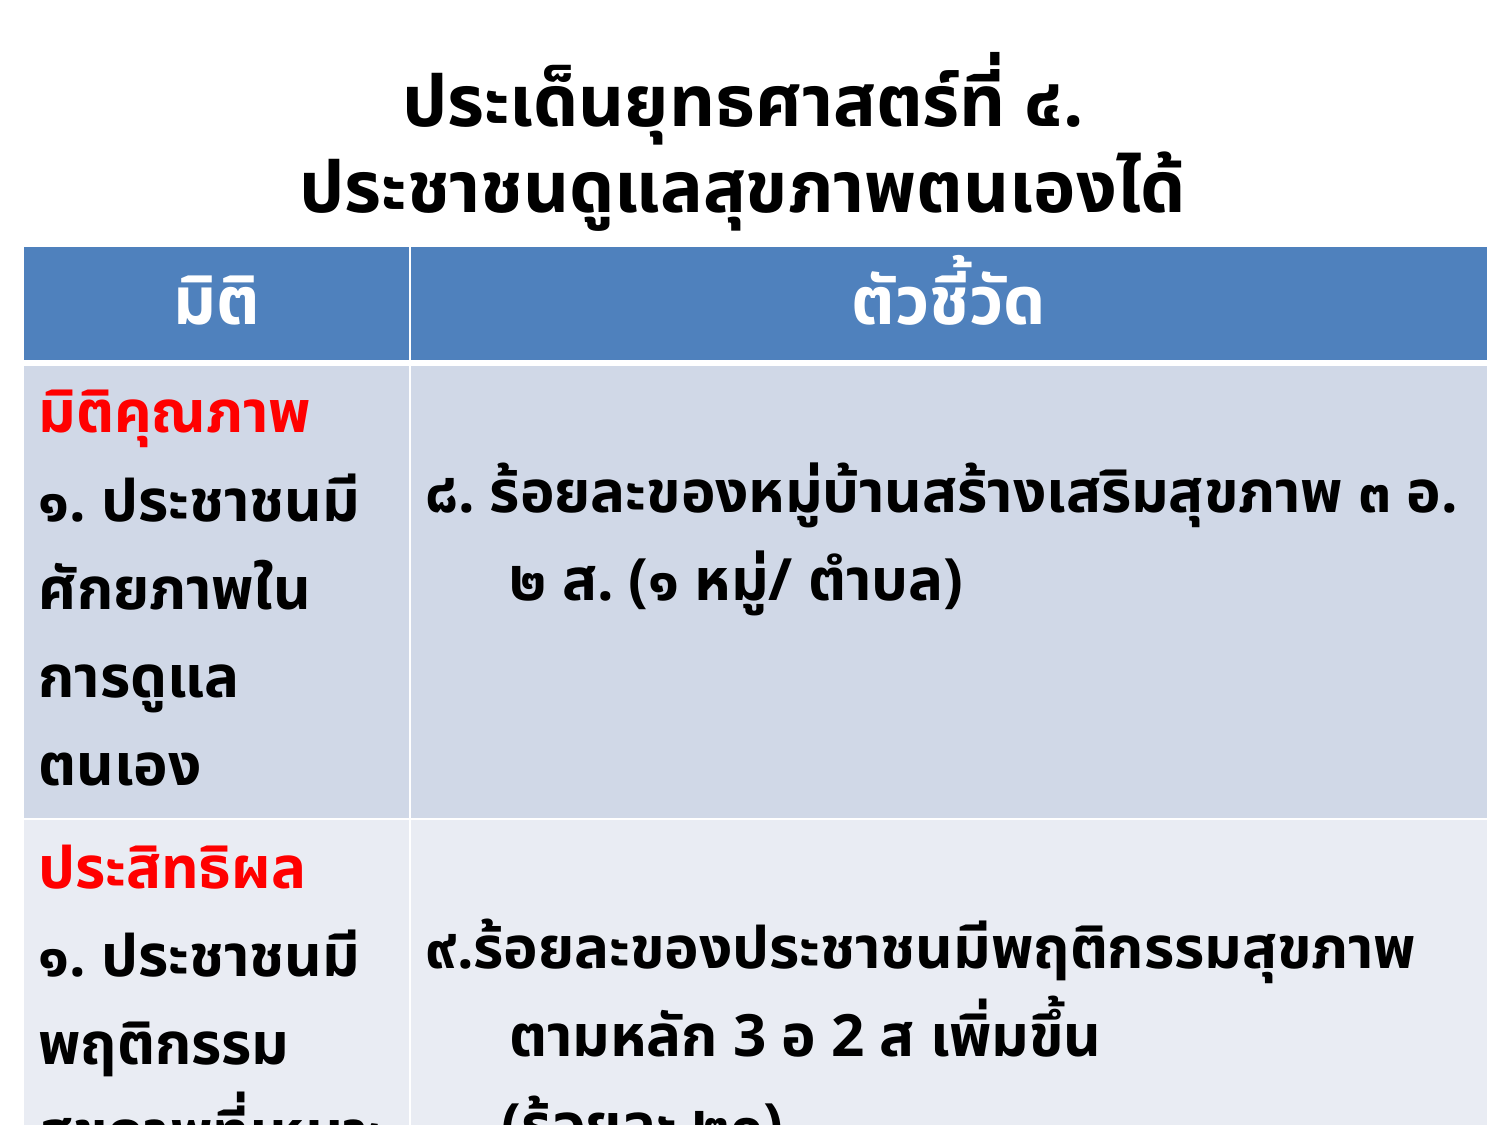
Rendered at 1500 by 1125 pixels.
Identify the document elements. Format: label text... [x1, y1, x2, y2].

table_cell ๘. ร้อยละของหมู่บ้านสร้างเสริมสุขภาพ ๓ อ. ๒ ส. (๑ หมู่/ ตำบล) [411, 366, 1487, 818]
table_cell ประสิทธิผล ๑. ประชาชนมีพฤติกรรมสุขภาพที่เหมาะสม [24, 820, 409, 1125]
table_cell ๙.ร้อยละของประชาชนมีพฤติกรรมสุขภาพตามหลัก 3 อ 2 ส เพิ่มขึ้น (ร้อยละ ๒๐) [411, 820, 1487, 1125]
table_header ตัวชี้วัด [411, 247, 1487, 360]
title ประเด็นยุทธศาสตร์ที่ ๔. ประชาชนดูแลสุขภาพตนเองได้ [105, 46, 1381, 235]
table_header มิติ [24, 247, 409, 360]
table_cell มิติคุณภาพ ๑. ประชาชนมีศักยภาพในการดูแลตนเอง [24, 366, 409, 818]
